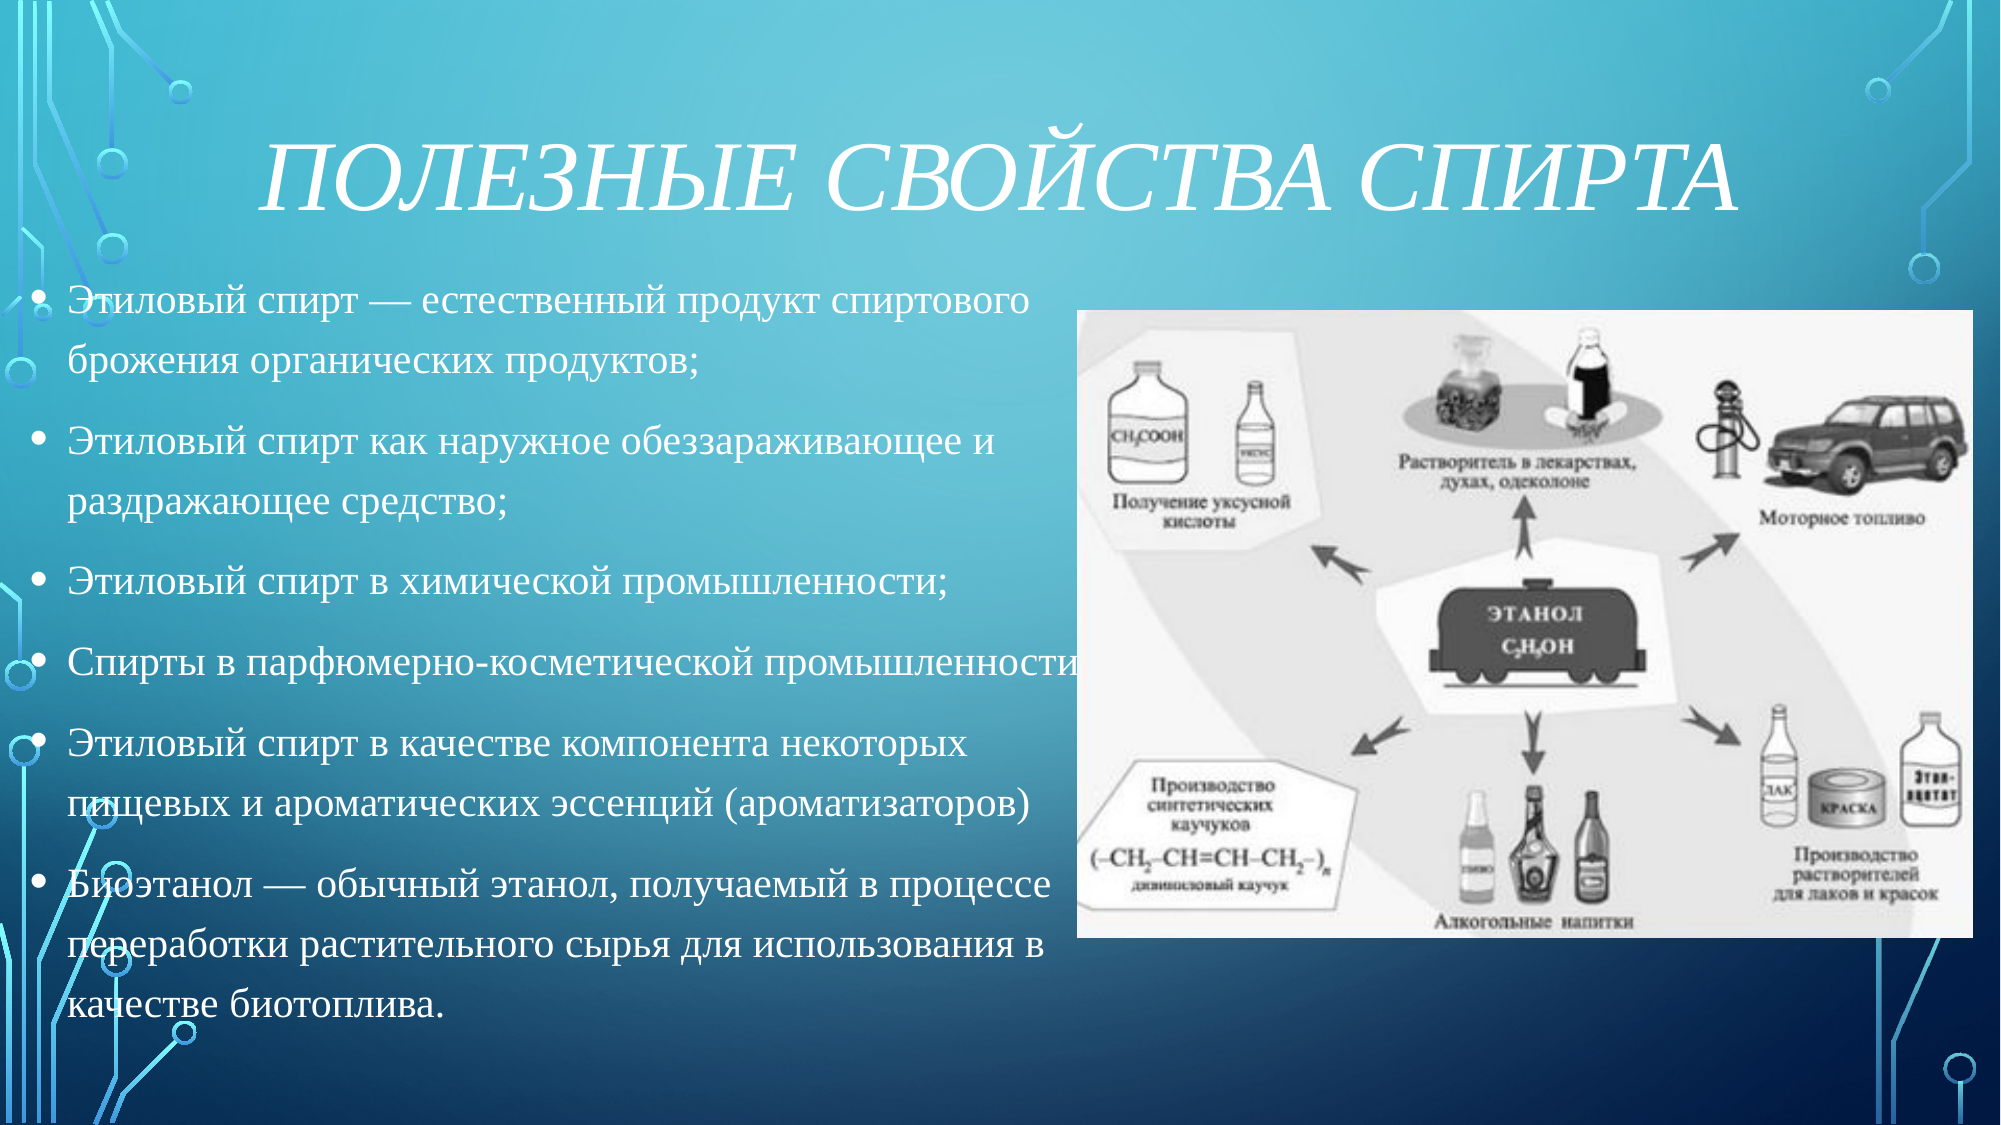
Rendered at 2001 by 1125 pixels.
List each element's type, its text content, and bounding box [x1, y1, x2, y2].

title Полезные свойства спирта [187, 101, 1813, 310]
list Этиловый спирт — естественный продукт спиртового брожения органических продуктов; Этиловый спирт как наружное обеззараживающее и раздражающее средство; Этиловый спирт в химической промышленности; Спирты в парфюмерно-косметической промышленности; Этиловый спирт в качестве компонента некоторых пищевых и ароматических эссенций (ароматизаторов) Биоэтанол — обычный этанол, получаемый в процессе переработки растительного сырья для использования в качестве биотоплива. [14, 254, 1113, 863]
picture [1076, 310, 1974, 938]
